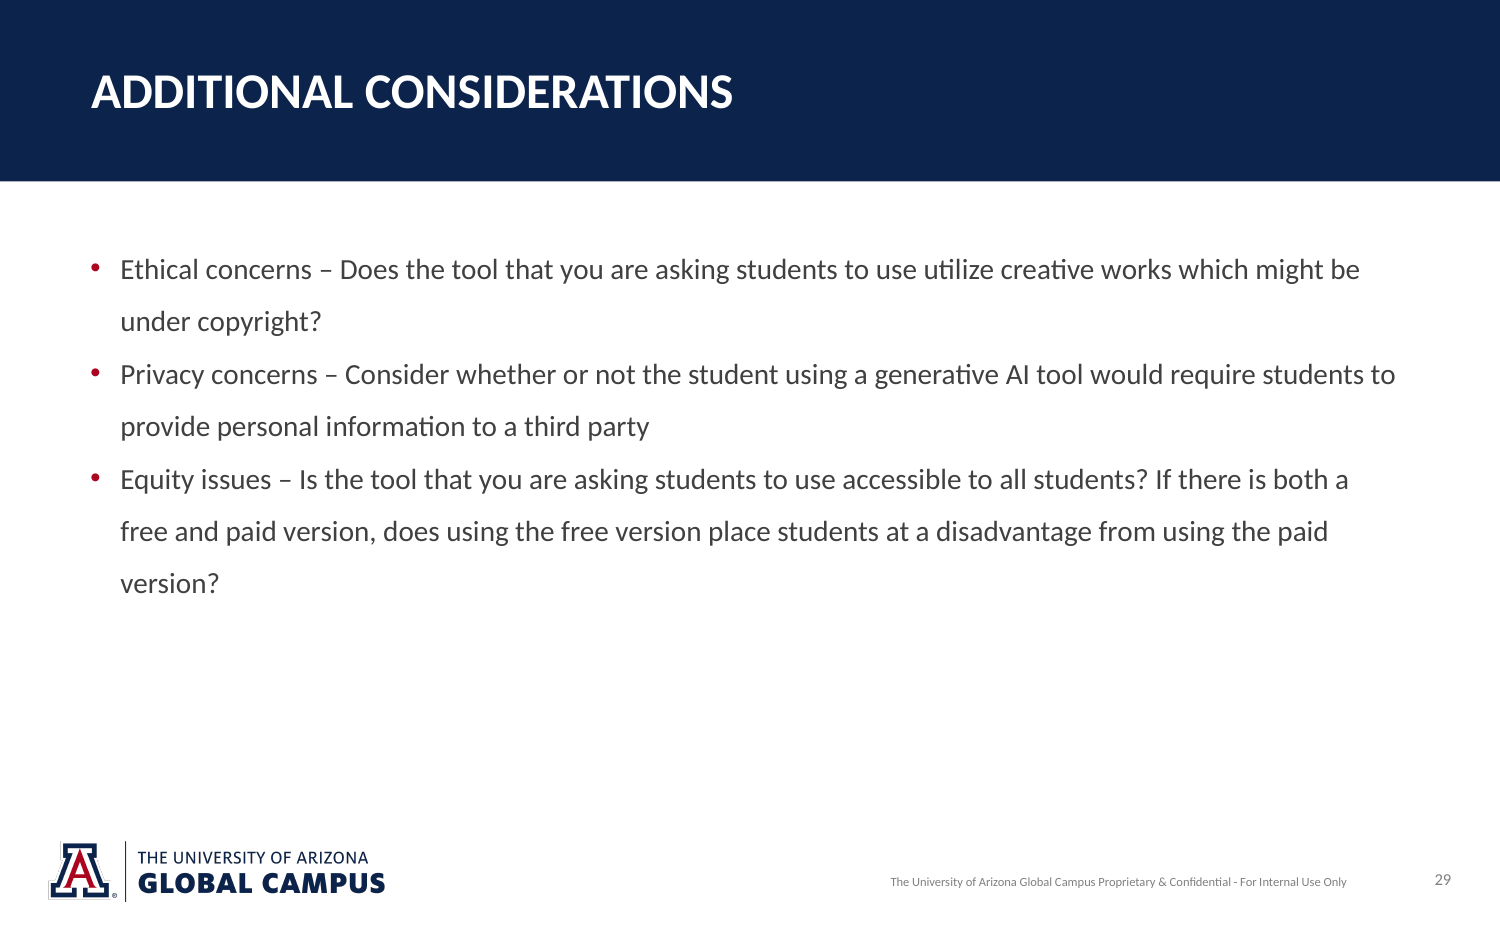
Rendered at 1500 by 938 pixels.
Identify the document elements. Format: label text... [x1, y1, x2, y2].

title Additional Considerations [76, 62, 1424, 123]
picture [48, 841, 385, 902]
list Ethical concerns – Does the tool that you are asking students to use utilize creative works which might be under copyright? Privacy concerns – Consider whether or not the student using a generative AI tool would require students to provide personal information to a third party Equity issues – Is the tool that you are asking students to use accessible to all students? If there is both a free and paid version, does using the free version place students at a disadvantage from using the paid version? [75, 220, 1424, 592]
slide_number 29 [1374, 851, 1452, 889]
